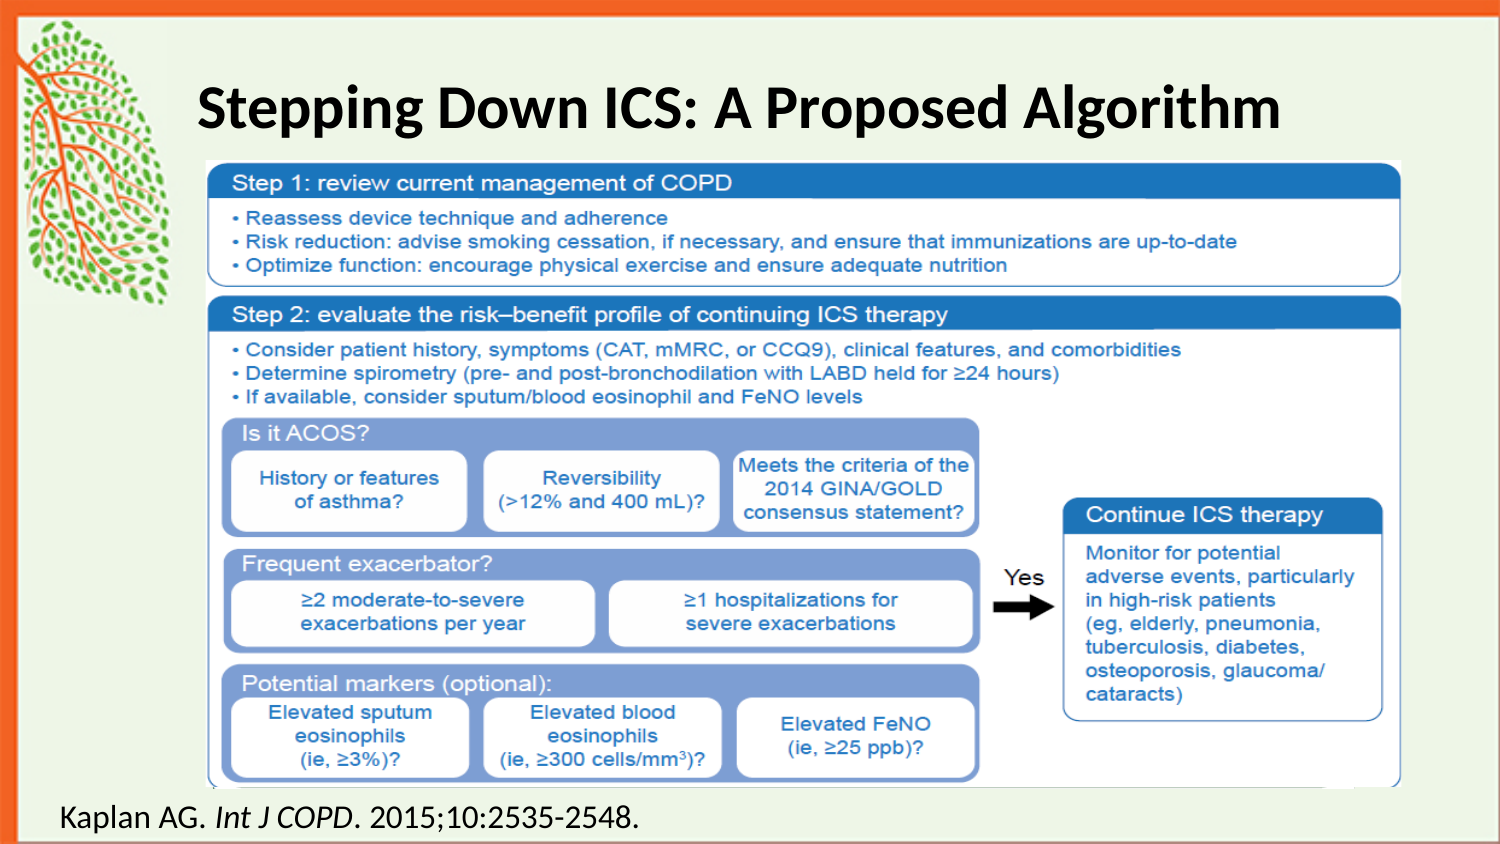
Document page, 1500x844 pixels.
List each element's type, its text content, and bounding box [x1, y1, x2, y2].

text_box Kaplan AG. Int J COPD. 2015;10:2535-2548. [45, 788, 656, 843]
title Stepping Down ICS: A Proposed Algorithm [182, 33, 1425, 175]
picture [0, 0, 1500, 844]
